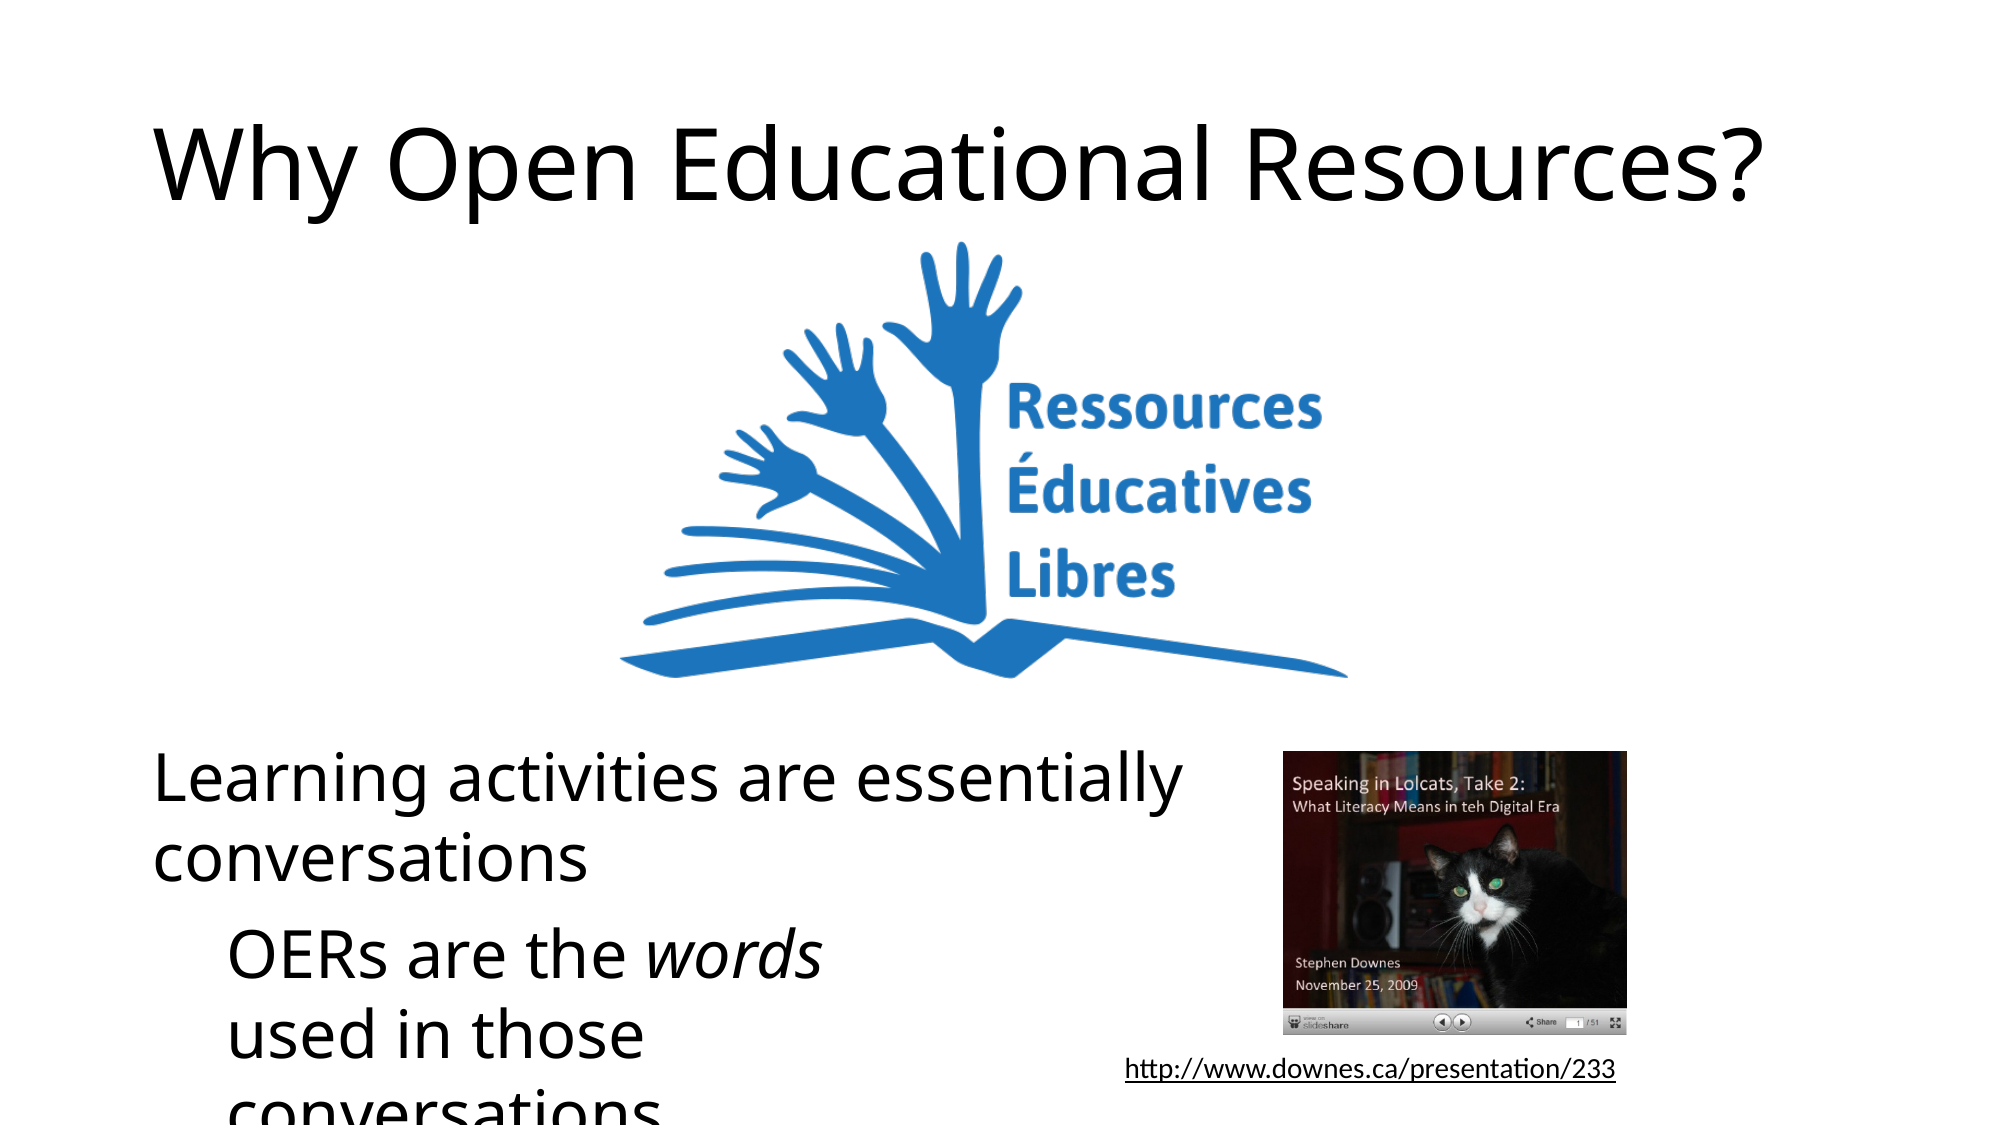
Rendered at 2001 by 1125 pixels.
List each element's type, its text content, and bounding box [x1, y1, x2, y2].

picture [547, 169, 1627, 1035]
text_box OERs are the words used in those conversations [211, 904, 962, 1125]
text_box http://www.downes.ca/presentation/233 [1109, 1042, 1638, 1093]
title Why Open Educational Resources? [137, 59, 1863, 278]
text_box Learning activities are essentially conversations [137, 727, 1283, 903]
